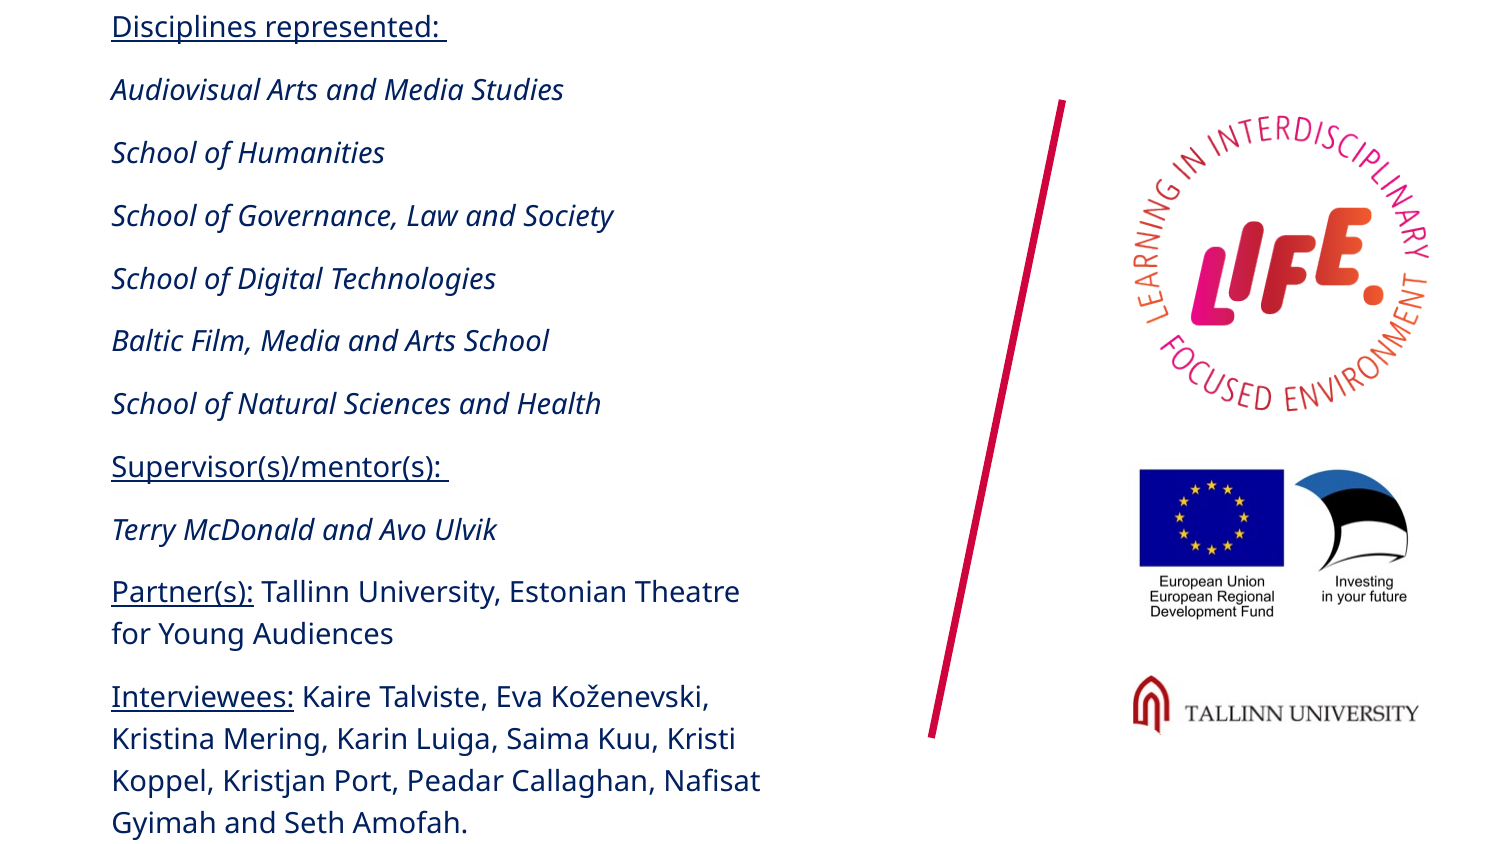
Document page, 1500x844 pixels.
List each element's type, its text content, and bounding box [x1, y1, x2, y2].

picture [1128, 459, 1418, 628]
picture [1133, 675, 1419, 735]
picture [1133, 115, 1430, 412]
subtitle Disciplines represented: Audiovisual Arts and Media Studies School of Humanities School of Governance, Law and Society School of Digital Technologies Baltic Film, Media and Arts School School of Natural Sciences and Health Supervisor(s)/mentor(s): Terry McDonald and Avo Ulvik Partner(s): Tallinn University, Estonian Theatre for Young Audiences Interviewees: Kaire Talviste, Eva Koženevski, Kristina Mering, Karin Luiga, Saima Kuu, Kristi Koppel, Kristjan Port, Peadar Callaghan, Nafisat Gyimah and Seth Amofah. [96, 94, 787, 822]
